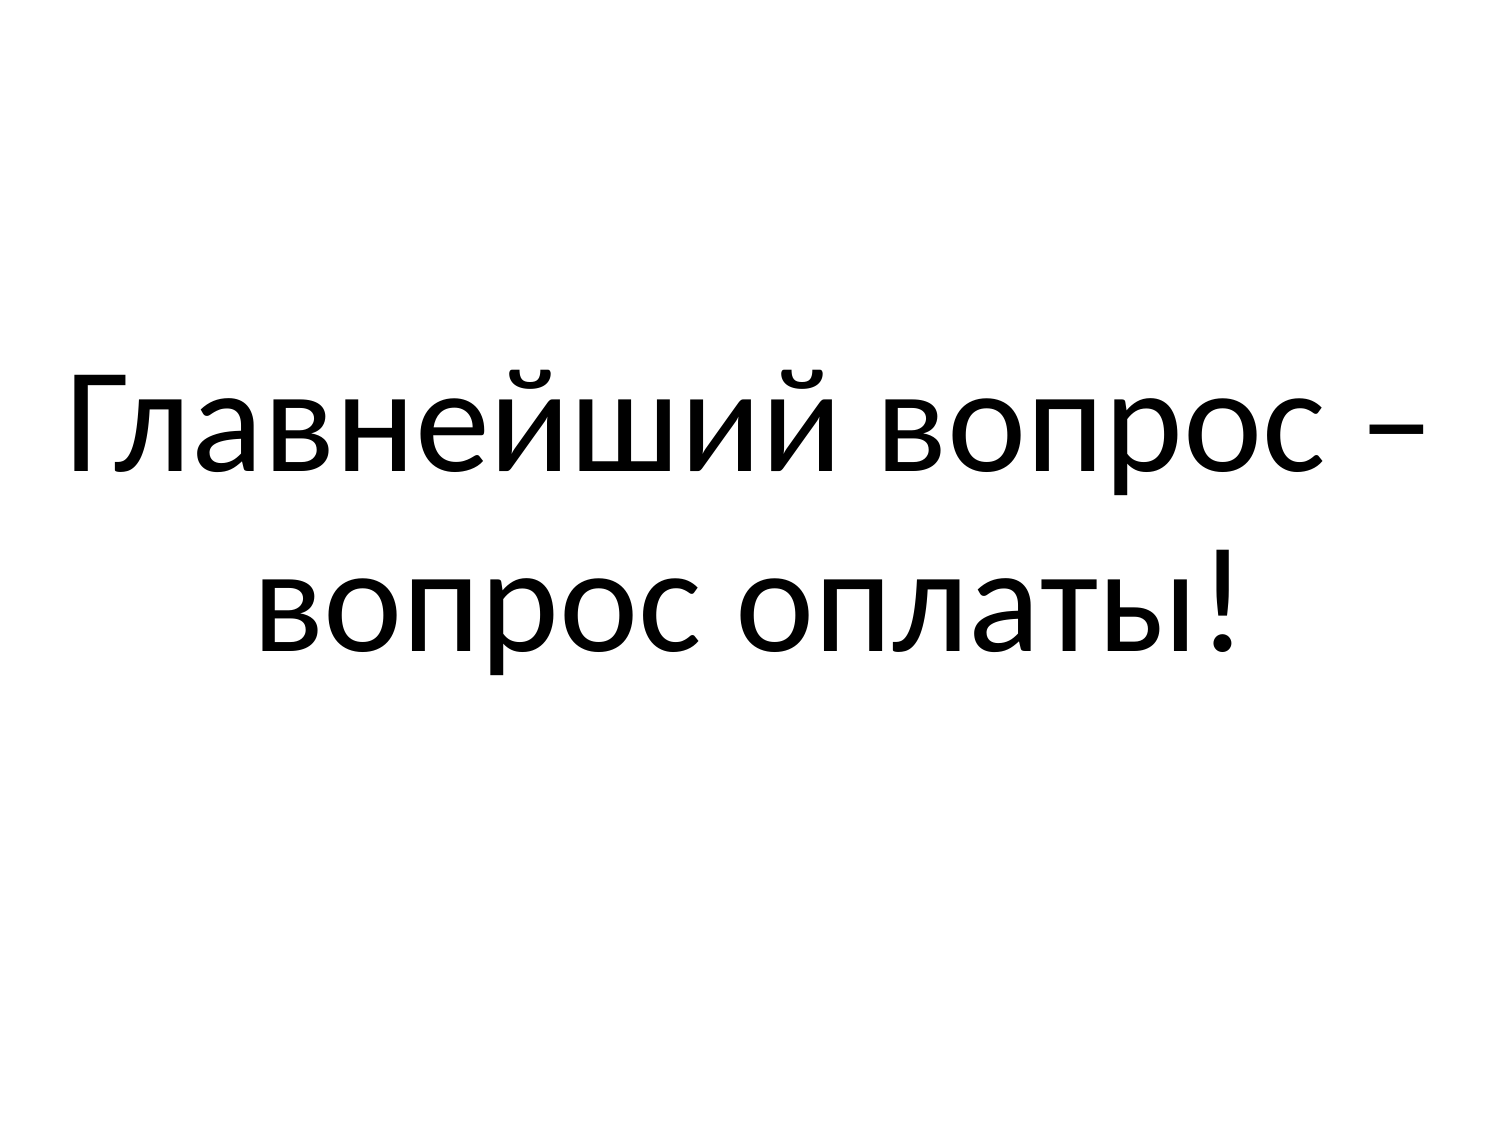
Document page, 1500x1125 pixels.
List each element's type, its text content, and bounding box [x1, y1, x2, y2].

text_box Главнейший вопрос – вопрос оплаты! [35, 314, 1465, 690]
